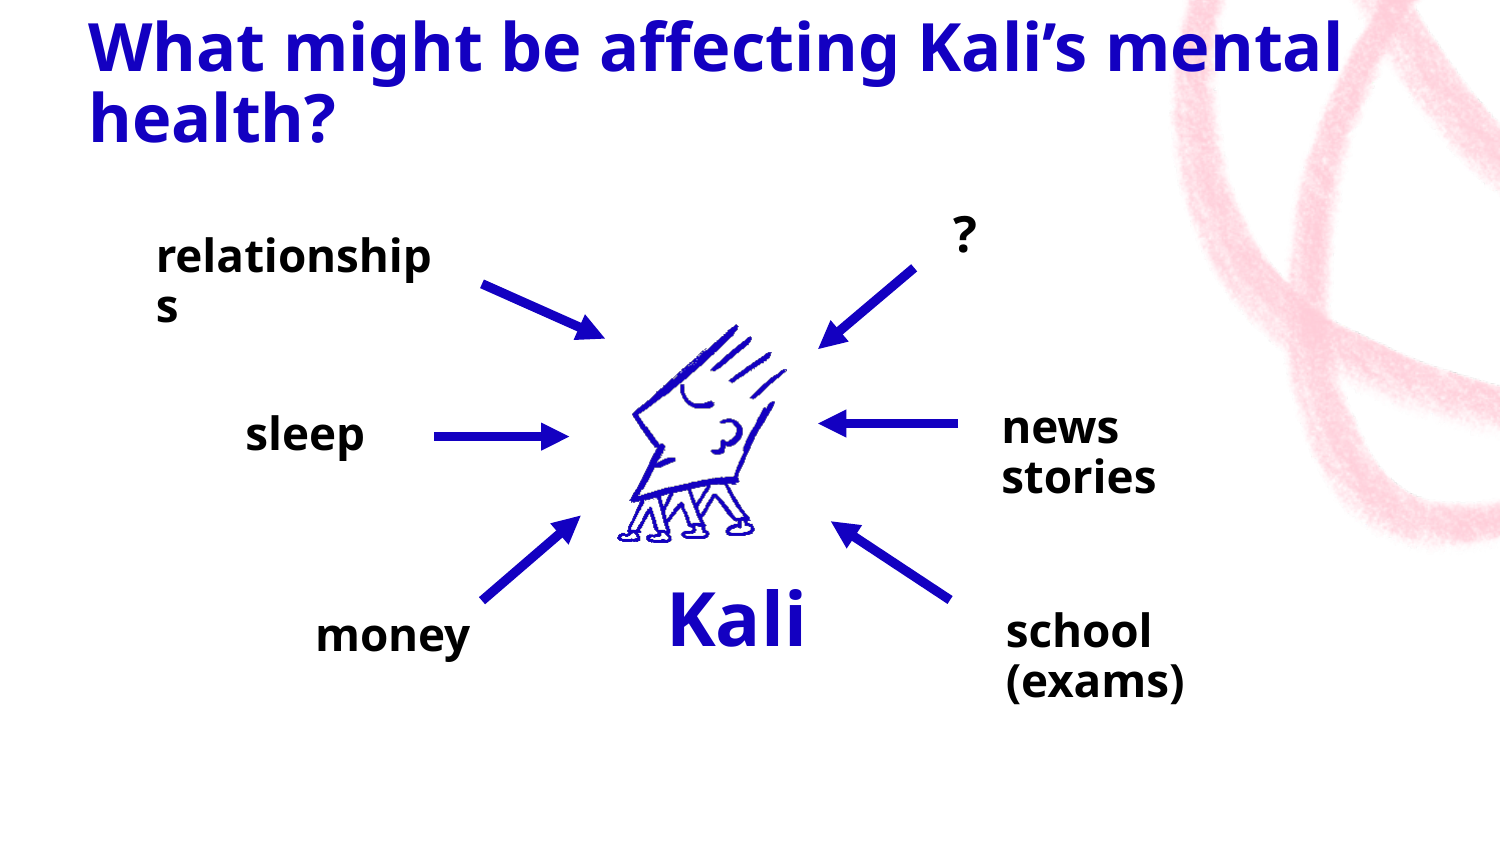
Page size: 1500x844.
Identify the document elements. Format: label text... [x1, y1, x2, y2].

text_box money [299, 604, 515, 693]
text_box sleep [230, 400, 492, 489]
text_box news stories [986, 397, 1293, 486]
title Kali [651, 561, 867, 670]
picture [1057, 0, 1500, 627]
text_box [970, 577, 1259, 666]
text_box ? [938, 202, 1065, 291]
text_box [481, 283, 605, 339]
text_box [481, 515, 581, 601]
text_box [830, 521, 951, 600]
picture [593, 308, 822, 551]
text_box What might be affecting Kali’s mental health? [73, 56, 1371, 165]
text_box school (exams) [990, 600, 1347, 690]
text_box relationships [140, 225, 469, 315]
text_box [818, 267, 915, 349]
